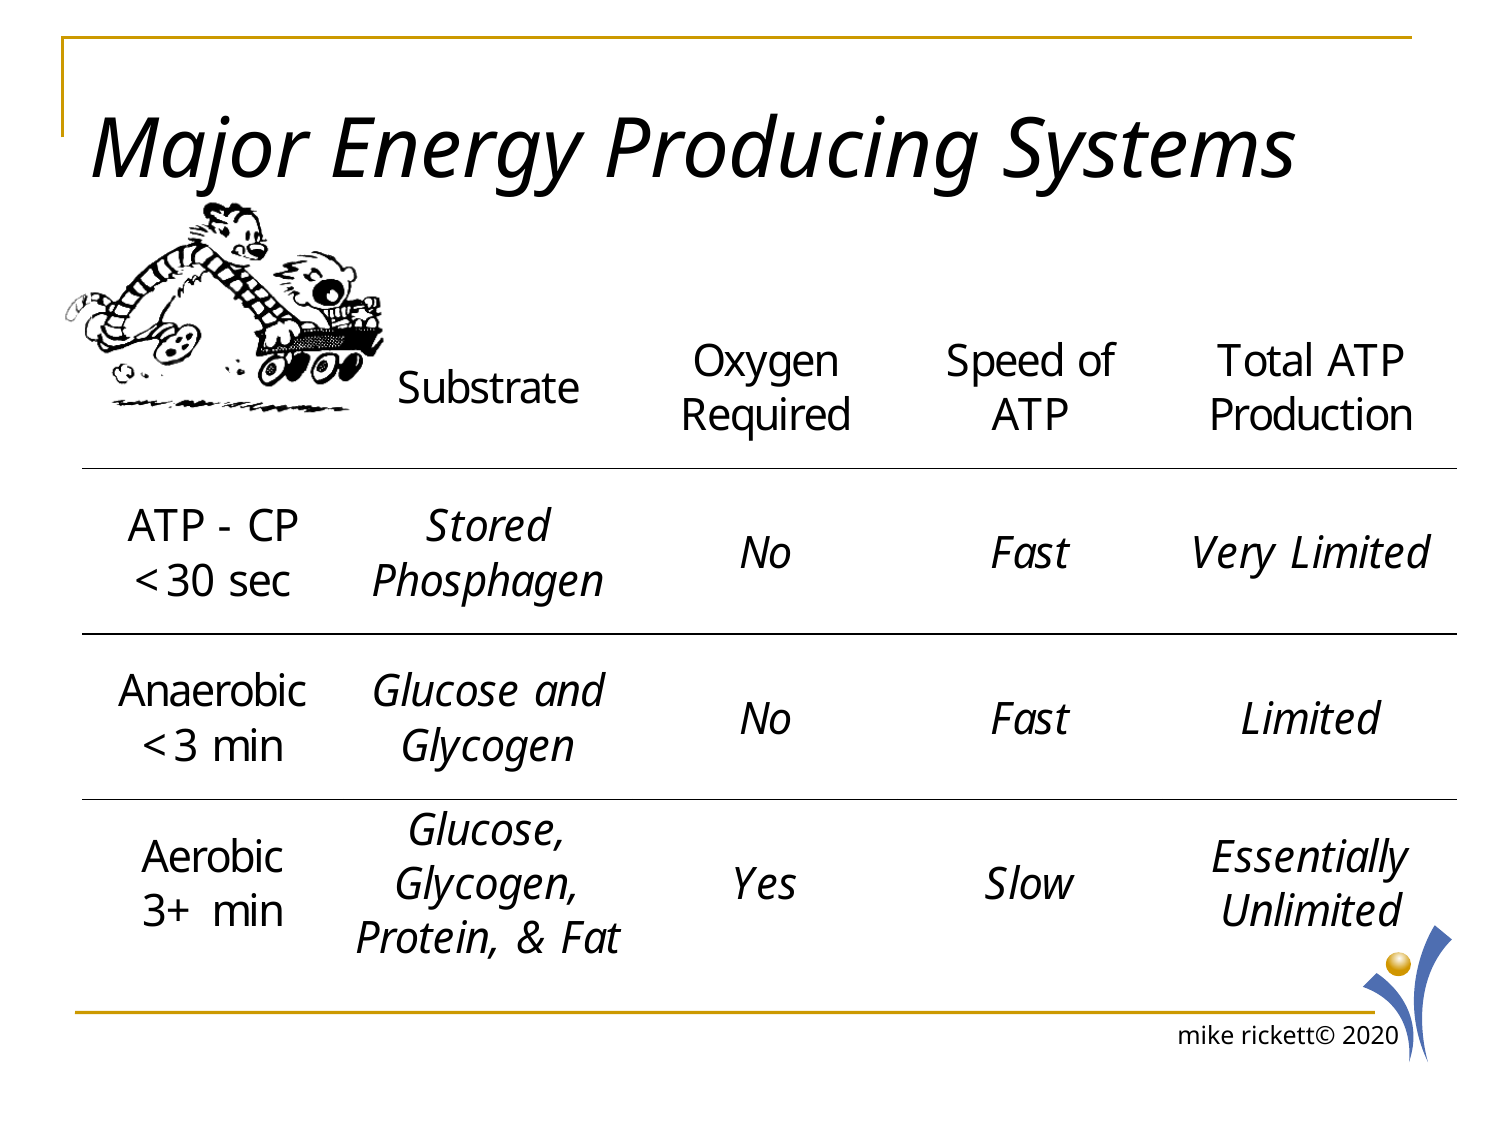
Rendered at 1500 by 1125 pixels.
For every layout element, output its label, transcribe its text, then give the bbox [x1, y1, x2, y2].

title Major Energy Producing Systems [75, 50, 1425, 238]
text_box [40, 303, 1500, 1026]
picture [49, 187, 401, 303]
